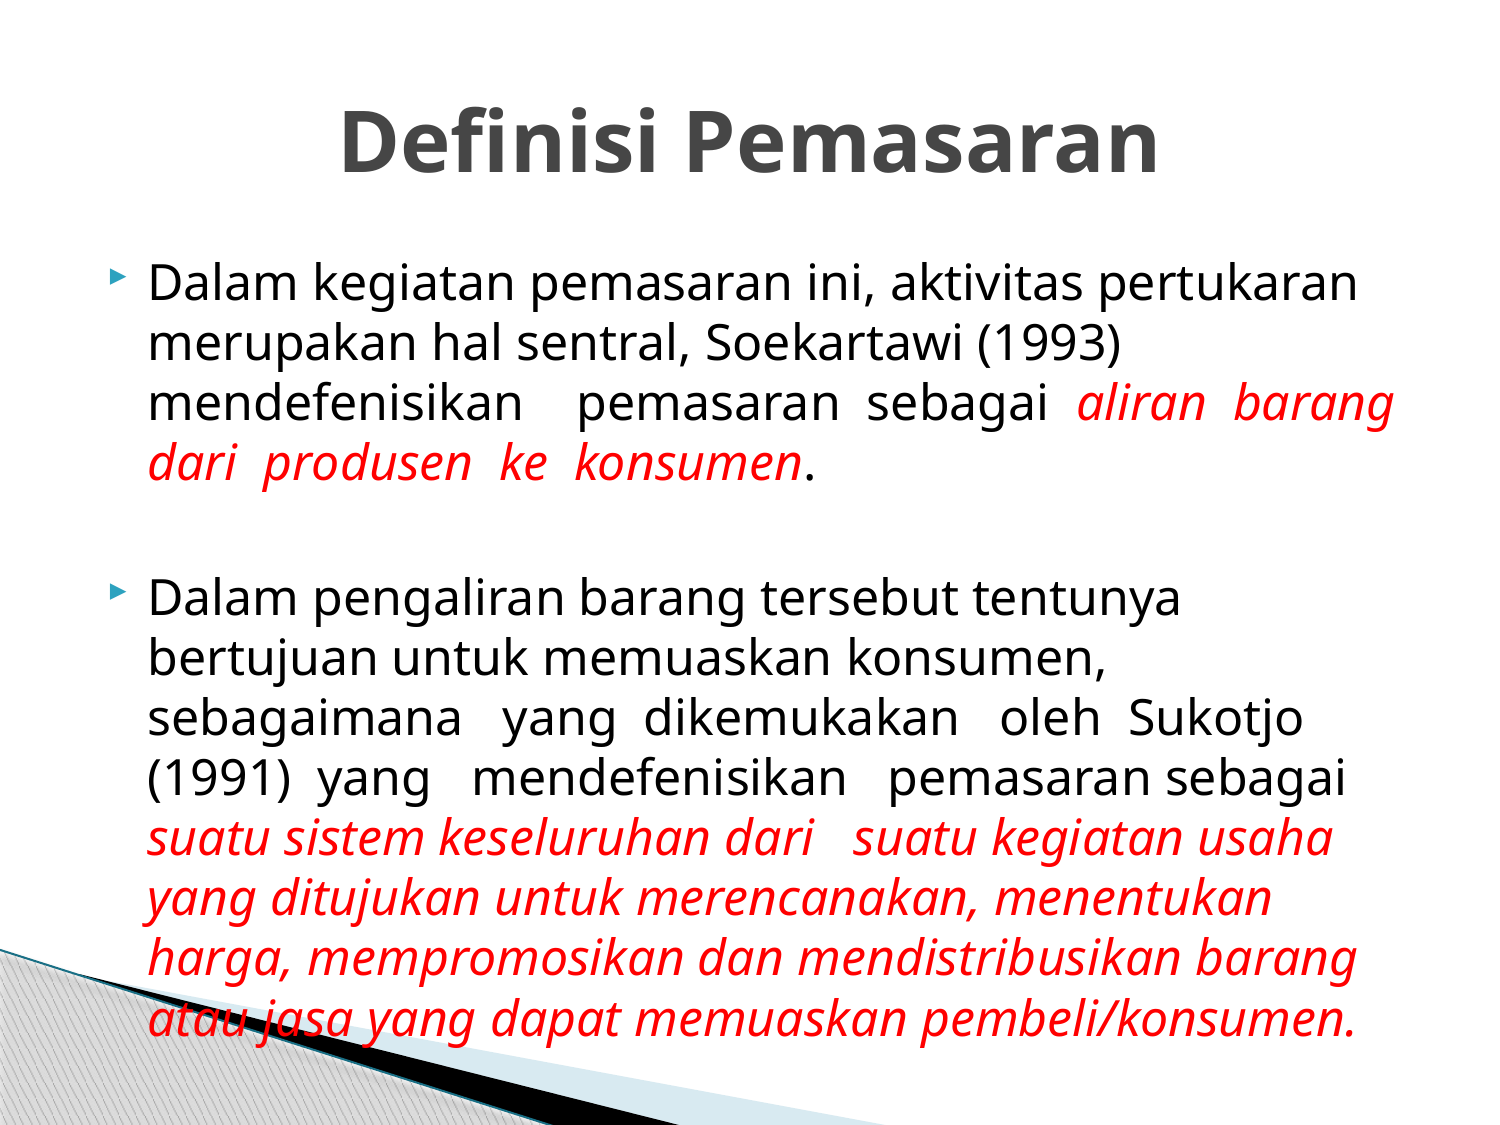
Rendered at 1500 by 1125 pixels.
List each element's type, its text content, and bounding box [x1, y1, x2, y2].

title Definisi Pemasaran [75, 45, 1425, 233]
list Dalam kegiatan pemasaran ini, aktivitas pertukaran merupakan hal sentral, Soekartawi (1993) mendefenisikan pemasaran sebagai aliran barang dari produsen ke konsumen. Dalam pengaliran barang tersebut tentunya bertujuan untuk memuaskan konsumen, sebagaimana yang dikemukakan oleh Sukotjo (1991) yang mendefenisikan pemasaran sebagai suatu sistem keseluruhan dari suatu kegiatan usaha yang ditujukan untuk merencanakan, menentukan harga, mempromosikan dan mendistribusikan barang atau jasa yang dapat memuaskan pembeli/konsumen. [75, 243, 1425, 1067]
